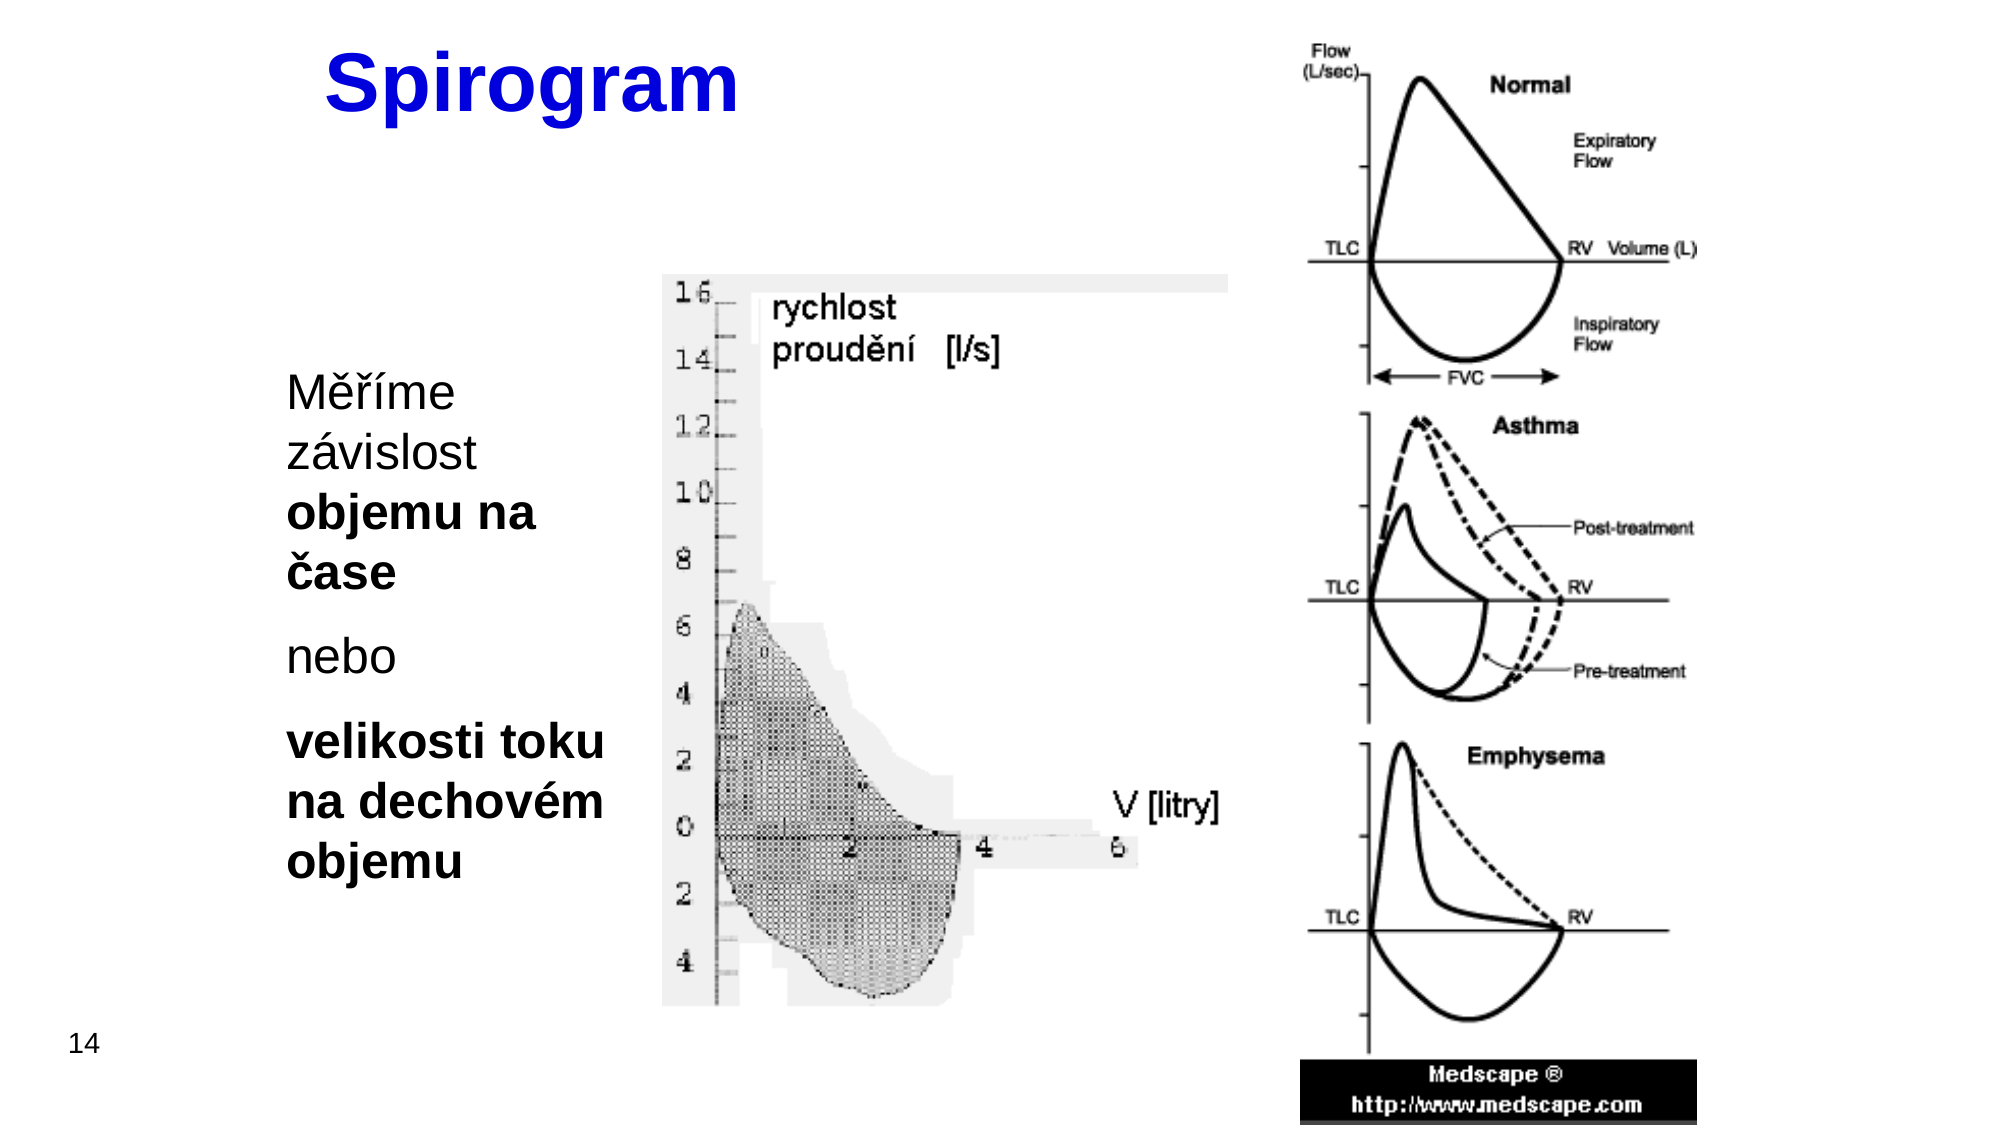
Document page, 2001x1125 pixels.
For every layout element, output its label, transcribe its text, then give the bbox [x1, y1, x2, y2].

slide_number 14 [67, 1021, 110, 1063]
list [1300, 42, 1698, 1125]
title Spirogram [324, 45, 1130, 233]
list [662, 274, 1229, 1018]
text_box Měříme závislost objemu na čase nebo velikosti toku na dechovém objemu [271, 351, 626, 897]
